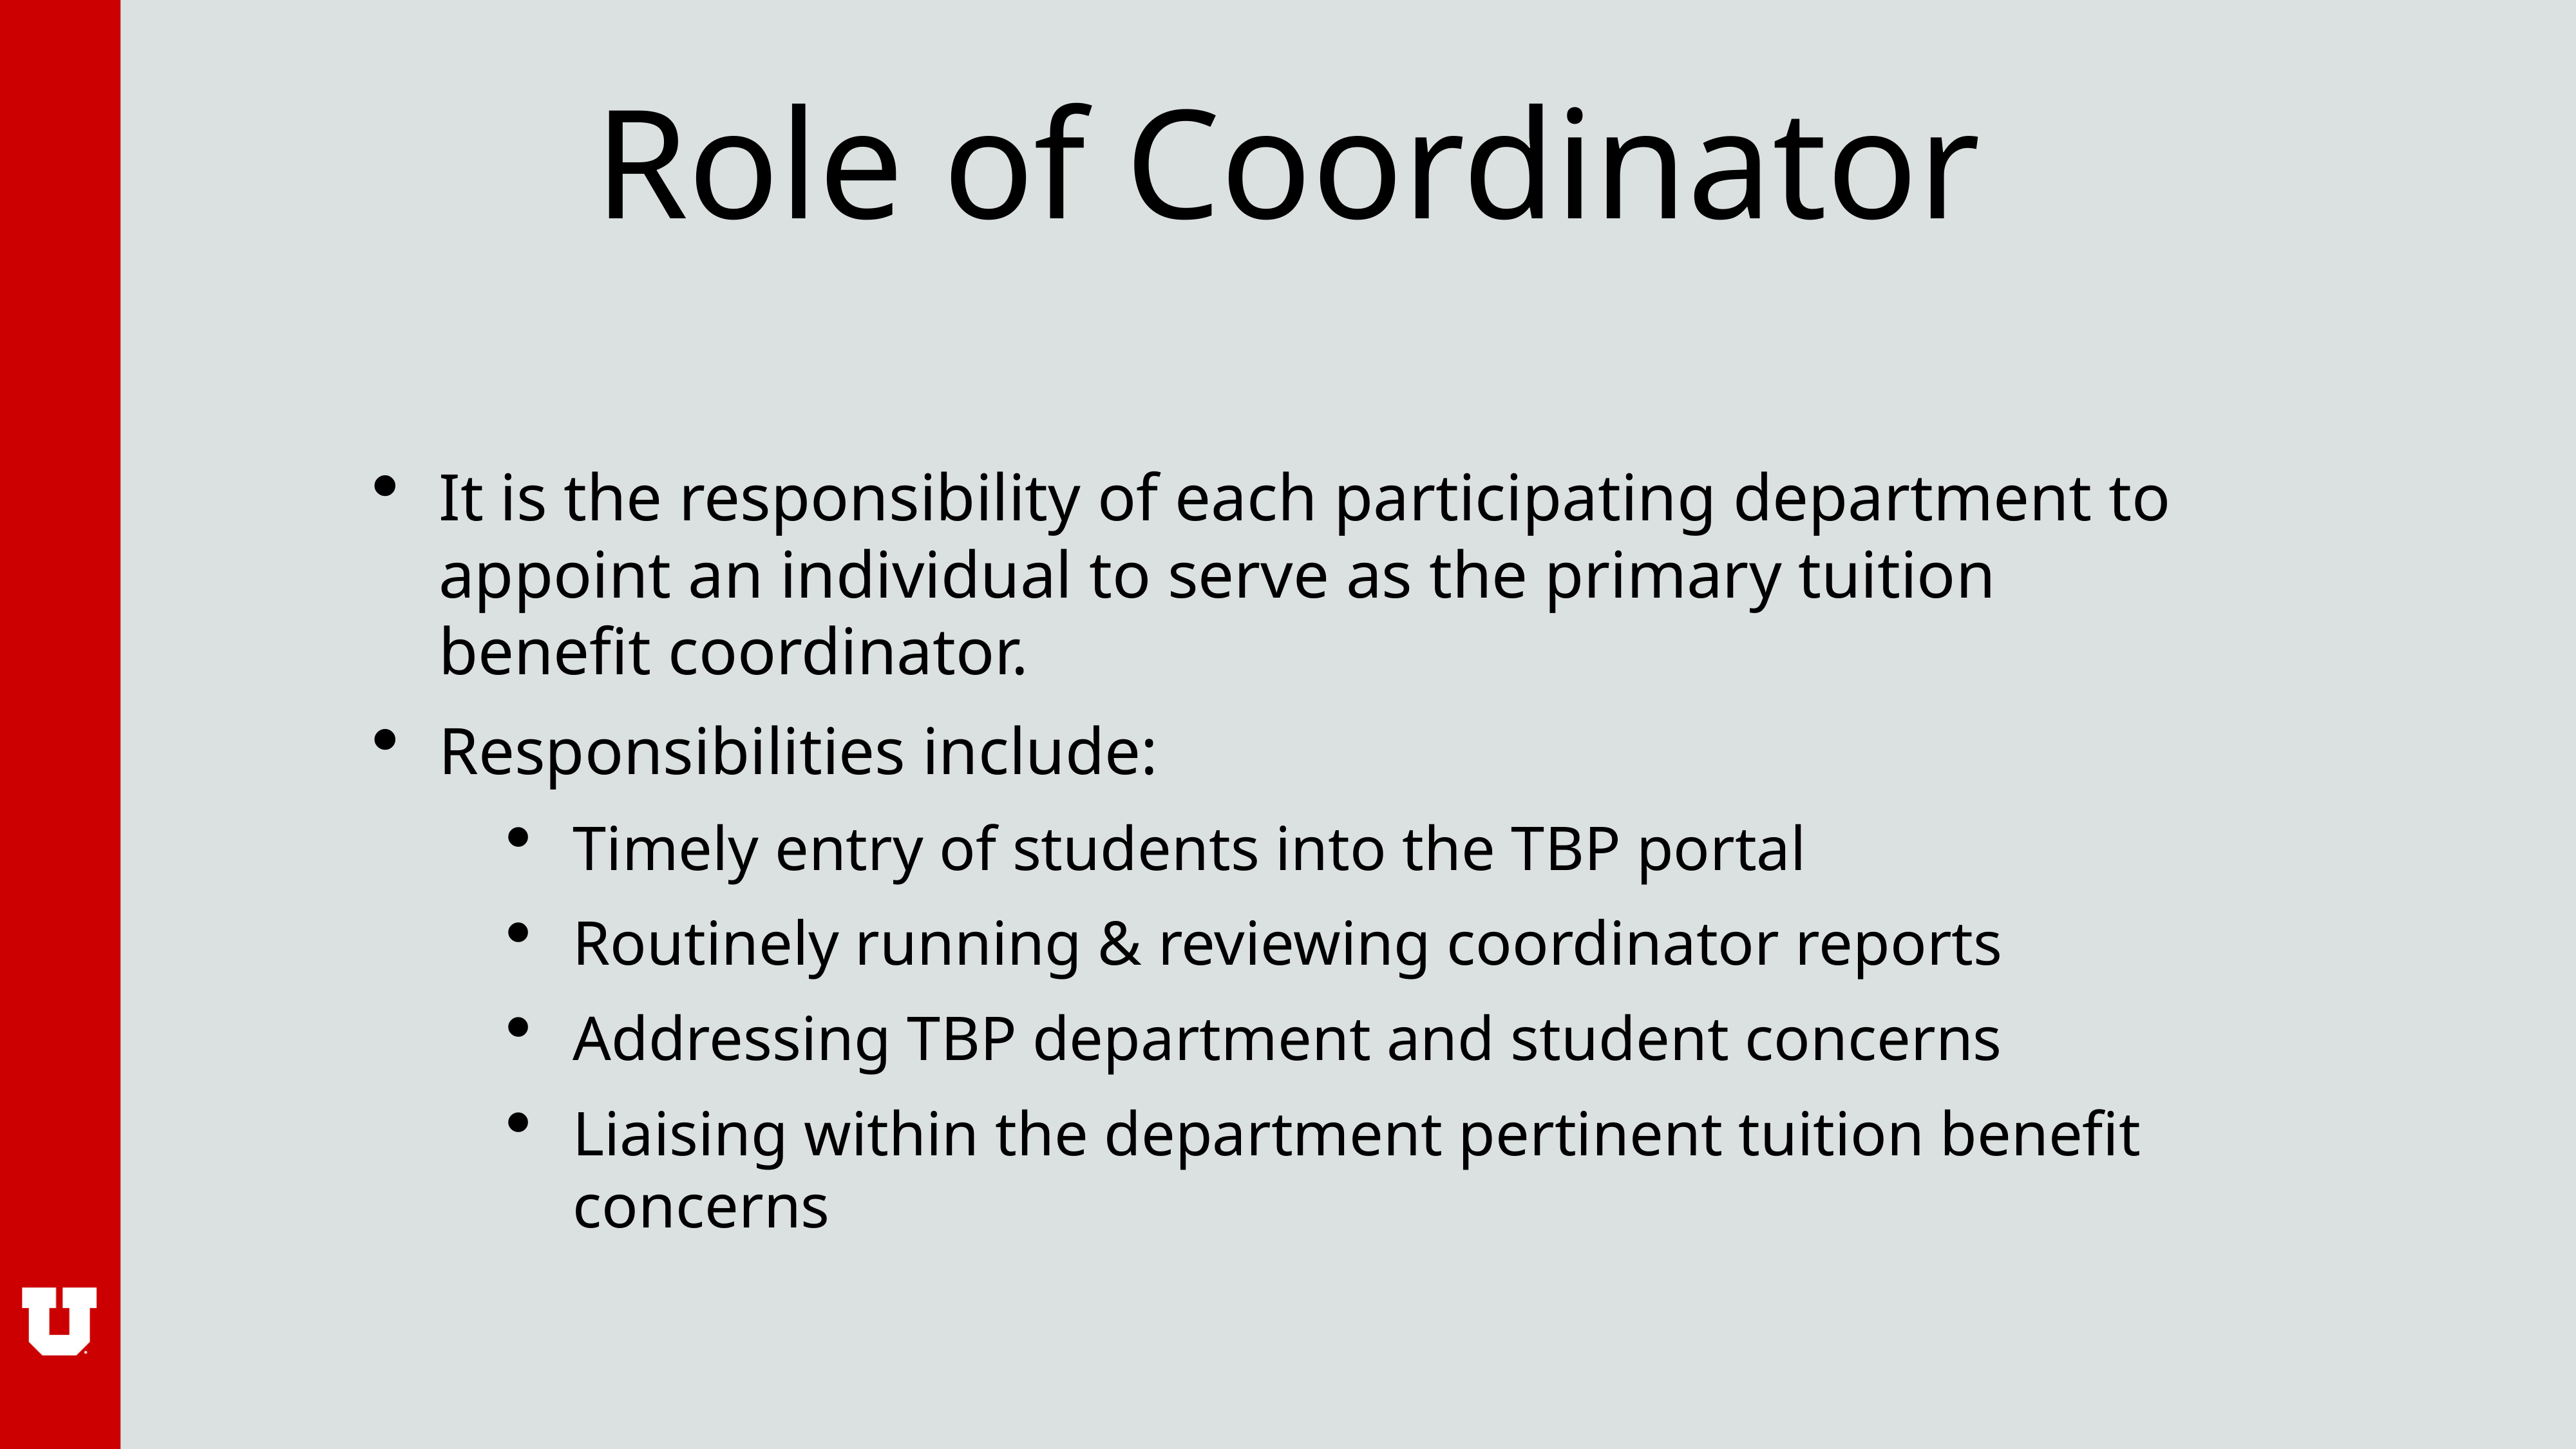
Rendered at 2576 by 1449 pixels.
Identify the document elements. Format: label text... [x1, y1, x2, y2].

list It is the responsibility of each participating department to appoint an individual to serve as the primary tuition benefit coordinator. Responsibilities include: Timely entry of students into the TBP portal Routinely running & reviewing coordinator reports Addressing TBP department and student concerns Liaising within the department pertinent tuition benefit concerns [366, 419, 2210, 1277]
picture [0, 0, 120, 1449]
title Role of Coordinator [178, 37, 2398, 279]
